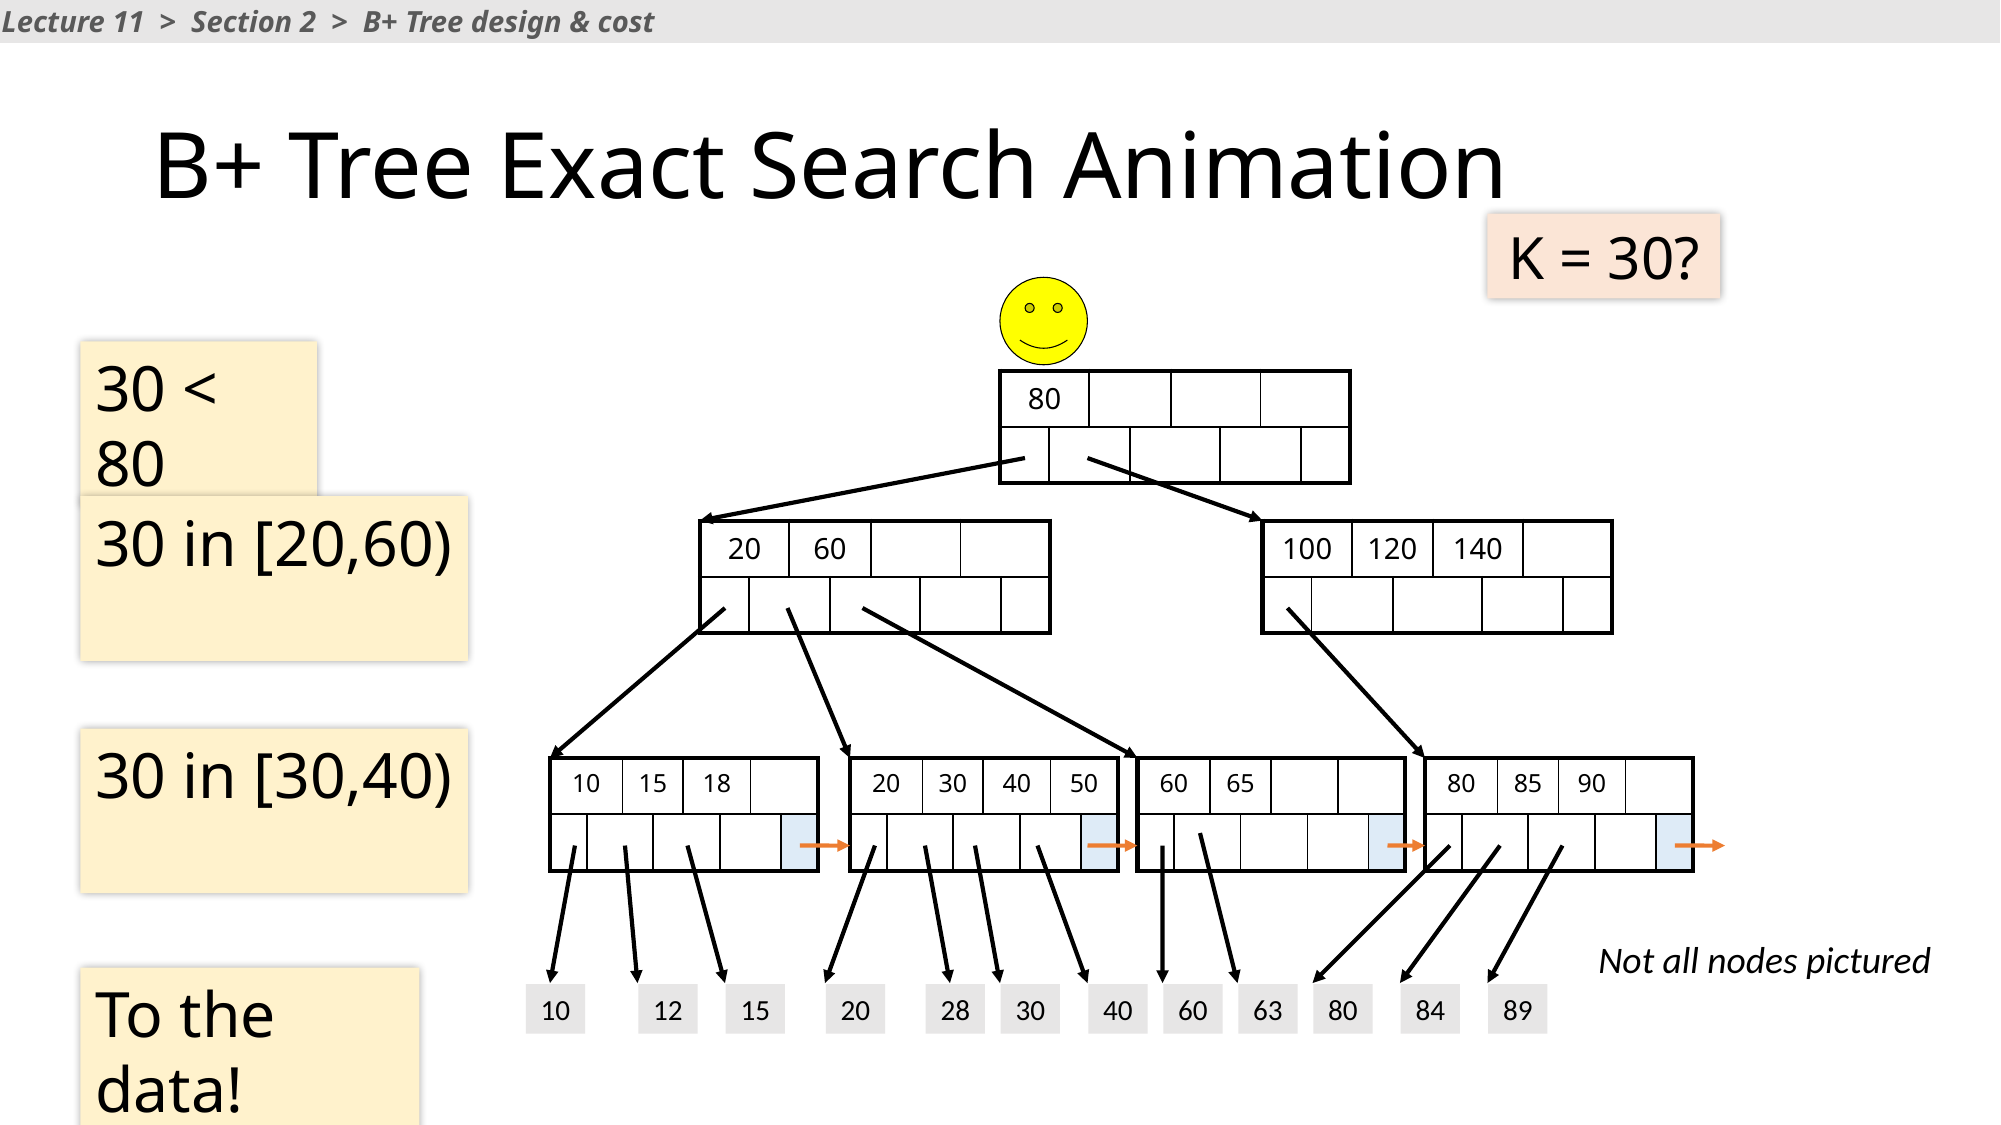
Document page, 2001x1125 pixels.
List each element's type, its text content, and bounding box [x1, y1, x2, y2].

table_header 18 [684, 760, 750, 813]
text_box [1037, 845, 1090, 984]
text_box [687, 845, 728, 984]
table_header 50 [1051, 760, 1116, 813]
table_cell [1021, 815, 1080, 869]
text_box [999, 276, 1088, 366]
table_cell [721, 815, 780, 869]
table_header [1626, 760, 1691, 813]
table_cell [1050, 428, 1129, 481]
table_cell [1175, 815, 1240, 869]
text_box 20 [825, 984, 886, 1034]
text_box [787, 607, 851, 759]
table_cell [831, 578, 919, 631]
table_header 85 [1498, 760, 1558, 813]
table_cell [654, 815, 719, 869]
text_box [699, 457, 1025, 525]
table_header 80 [1002, 373, 1088, 426]
table_cell [1131, 428, 1219, 481]
text_box [1156, 845, 1169, 984]
table_header [1261, 373, 1348, 426]
text_box 80 [1313, 984, 1373, 1034]
table_cell [588, 815, 652, 869]
text_box 40 [1088, 984, 1148, 1034]
table_cell [552, 815, 586, 869]
table_cell [1427, 815, 1461, 869]
table_header [1272, 760, 1337, 813]
table_cell [1140, 815, 1173, 869]
table_header 30 [923, 760, 982, 813]
table_cell [1596, 815, 1655, 869]
table_header 140 [1434, 523, 1522, 576]
table_cell [1483, 578, 1562, 631]
text_box 63 [1238, 984, 1298, 1034]
text_box 89 [1488, 984, 1548, 1034]
table_cell [1308, 815, 1368, 869]
table_header [961, 523, 1048, 576]
table_cell [1564, 578, 1610, 631]
text_box [799, 839, 850, 852]
table_header 15 [623, 760, 682, 813]
table_cell [1221, 428, 1300, 481]
table_header 60 [790, 523, 870, 576]
text_box [823, 845, 876, 984]
text_box [1287, 607, 1426, 759]
table_cell [1369, 815, 1403, 869]
text_box 30 < 80 [80, 341, 317, 493]
table_header [1172, 373, 1260, 426]
text_box [1399, 845, 1501, 984]
table_cell [852, 815, 886, 869]
text_box 30 in [30,40) [80, 728, 468, 894]
table_header [1339, 760, 1403, 813]
table_header [872, 523, 960, 576]
text_box [1487, 845, 1563, 984]
table_cell [1529, 815, 1594, 869]
table_header 20 [702, 523, 788, 576]
table_cell [954, 815, 1019, 869]
text_box 12 [638, 984, 698, 1034]
text_box [1087, 839, 1138, 852]
text_box [1199, 833, 1241, 984]
table_cell [921, 578, 1000, 631]
table_cell [702, 578, 748, 631]
text_box 84 [1400, 984, 1460, 1034]
table_cell [1302, 428, 1348, 481]
table_cell [888, 815, 952, 869]
text_box [549, 607, 726, 759]
table_header [1524, 523, 1610, 576]
text_box 10 [525, 984, 586, 1034]
text_box [974, 845, 1004, 984]
table_cell [1265, 578, 1311, 631]
table_header 120 [1353, 523, 1432, 576]
title B+ Tree Exact Search Animation [137, 59, 1863, 278]
text_box [924, 845, 954, 984]
text_box 60 [1163, 984, 1223, 1034]
table_header [751, 760, 816, 813]
text_box [862, 607, 1138, 759]
table_cell [1002, 578, 1048, 631]
text_box 30 in [20,60) [80, 496, 468, 661]
text_box Not all nodes pictured [1583, 929, 1947, 989]
text_box [1312, 845, 1451, 984]
table_header 100 [1265, 523, 1351, 576]
table_cell [1241, 815, 1307, 869]
table_header 60 [1140, 760, 1209, 813]
text_box [624, 845, 643, 984]
table_header 65 [1211, 760, 1270, 813]
table_cell [750, 578, 829, 631]
table_header 20 [852, 760, 922, 813]
text_box [1674, 839, 1726, 852]
table_cell [782, 815, 816, 869]
table_cell [1312, 578, 1392, 631]
table_header [1090, 373, 1170, 426]
table_cell [1657, 815, 1691, 869]
table_cell [1394, 578, 1481, 631]
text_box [0, 0, 2000, 47]
table_header 90 [1559, 760, 1625, 813]
table_cell [1002, 428, 1048, 481]
table_header 10 [552, 760, 622, 813]
text_box [1087, 457, 1263, 523]
table_cell [1463, 815, 1527, 869]
text_box 30 [1000, 984, 1060, 1034]
table_header 40 [984, 760, 1050, 813]
text_box 28 [925, 984, 985, 1034]
table_cell [1082, 815, 1116, 869]
text_box To the data! [80, 967, 420, 1125]
table_header 80 [1427, 760, 1497, 813]
text_box [546, 845, 576, 984]
text_box K = 30? [1487, 213, 1721, 299]
text_box [1387, 839, 1426, 852]
text_box 15 [725, 984, 785, 1034]
